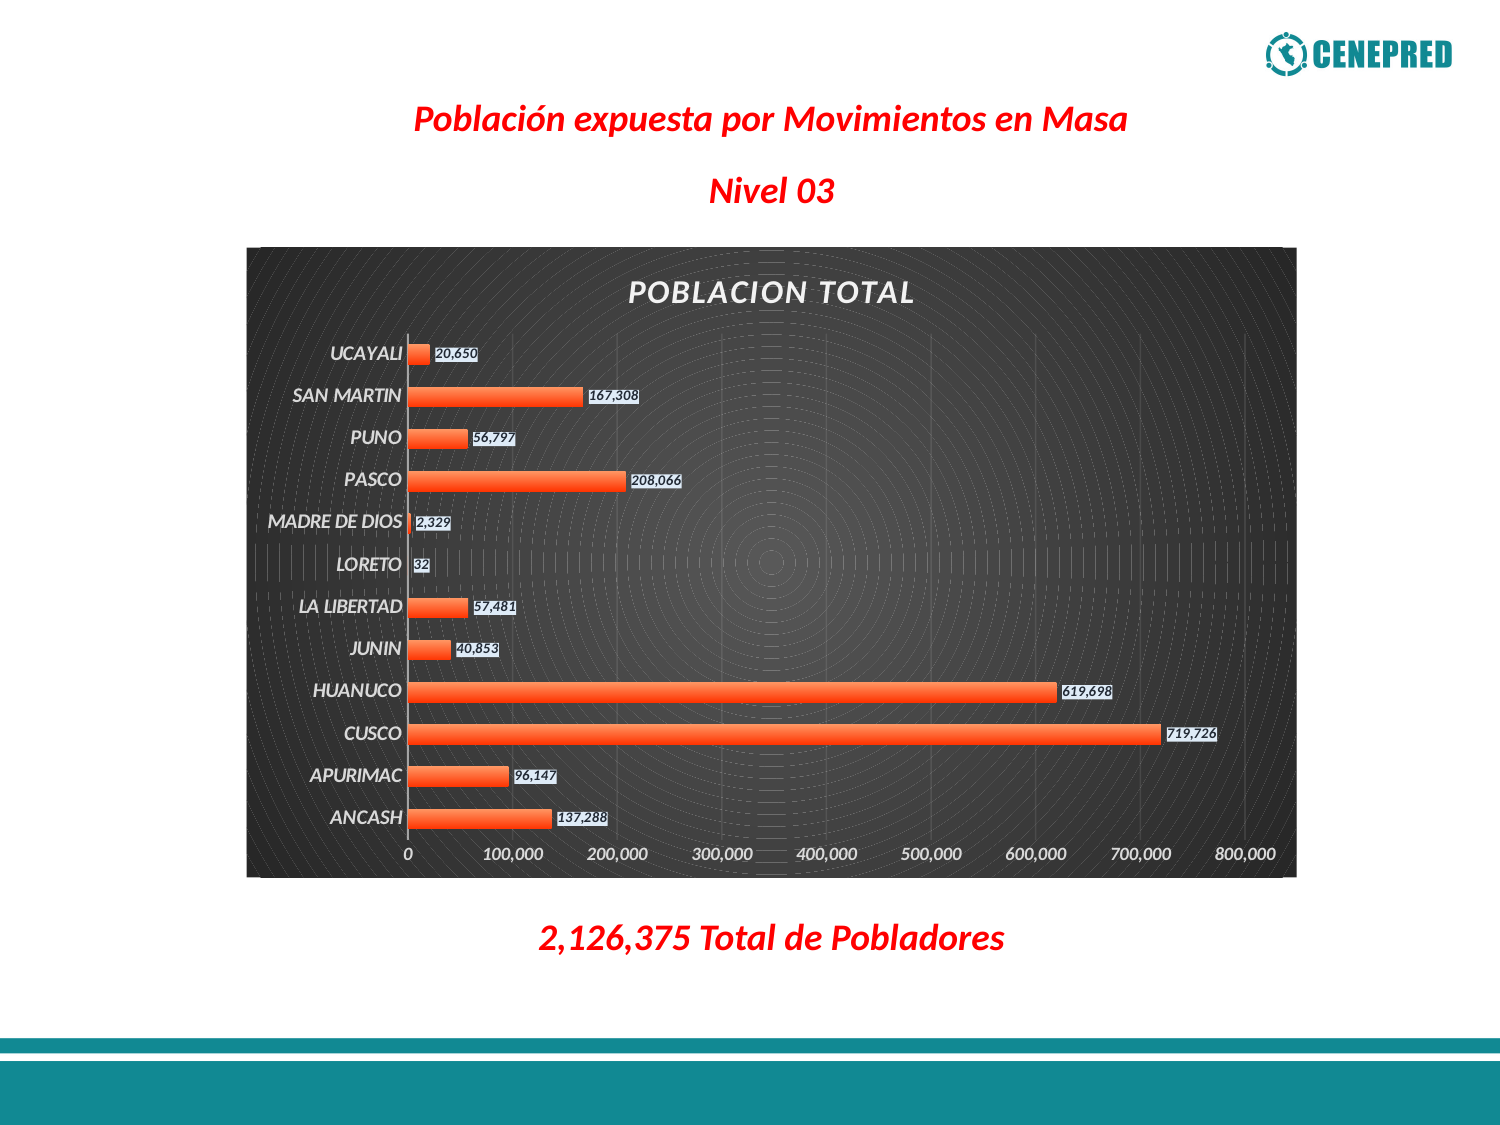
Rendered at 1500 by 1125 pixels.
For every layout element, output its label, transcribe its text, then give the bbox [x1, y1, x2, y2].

picture [0, 0, 1500, 1125]
text_box Nivel 03 [693, 159, 850, 219]
text_box Población expuesta por Movimientos en Masa [398, 86, 1145, 147]
chart [246, 247, 1297, 878]
text_box 2,126,375 Total de Pobladores [513, 905, 1030, 965]
